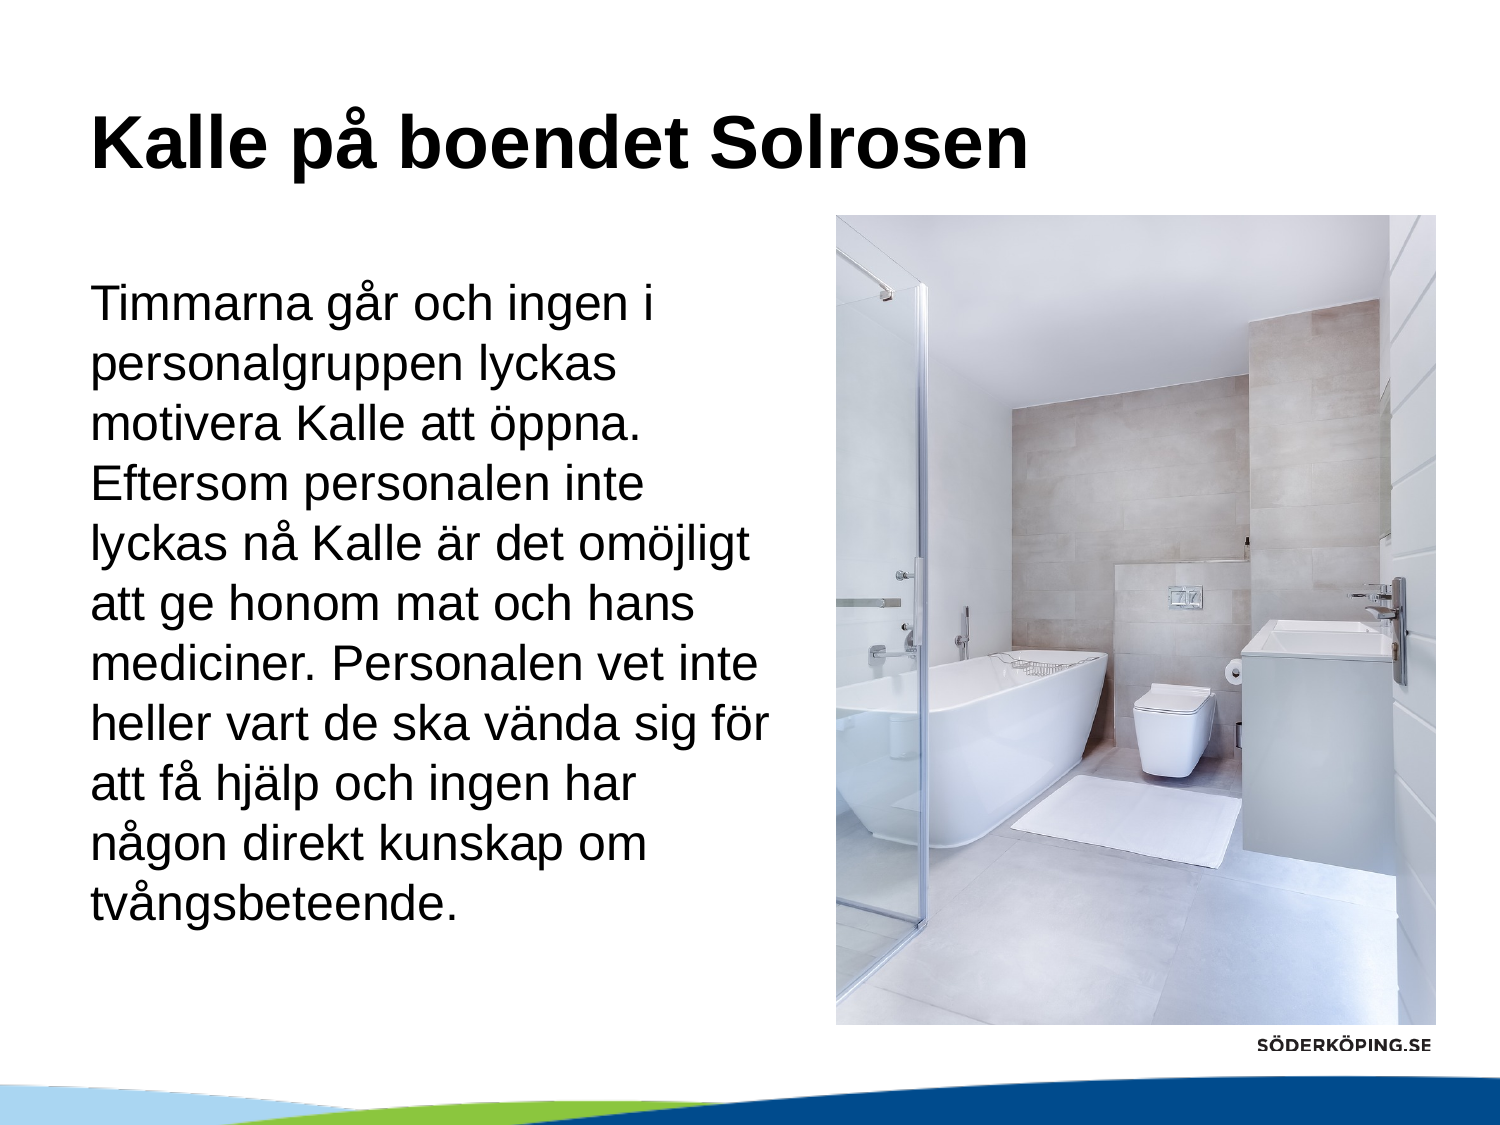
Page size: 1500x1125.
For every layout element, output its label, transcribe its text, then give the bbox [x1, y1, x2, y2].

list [836, 215, 1436, 1025]
list Timmarna går och ingen i personalgruppen lyckas motivera Kalle att öppna. Eftersom personalen inte lyckas nå Kalle är det omöjligt att ge honom mat och hans mediciner. Personalen vet inte heller vart de ska vända sig för att få hjälp och ingen har någon direkt kunskap om tvångsbeteende. [75, 262, 800, 1005]
title Kalle på boendet Solrosen [75, 45, 1425, 233]
